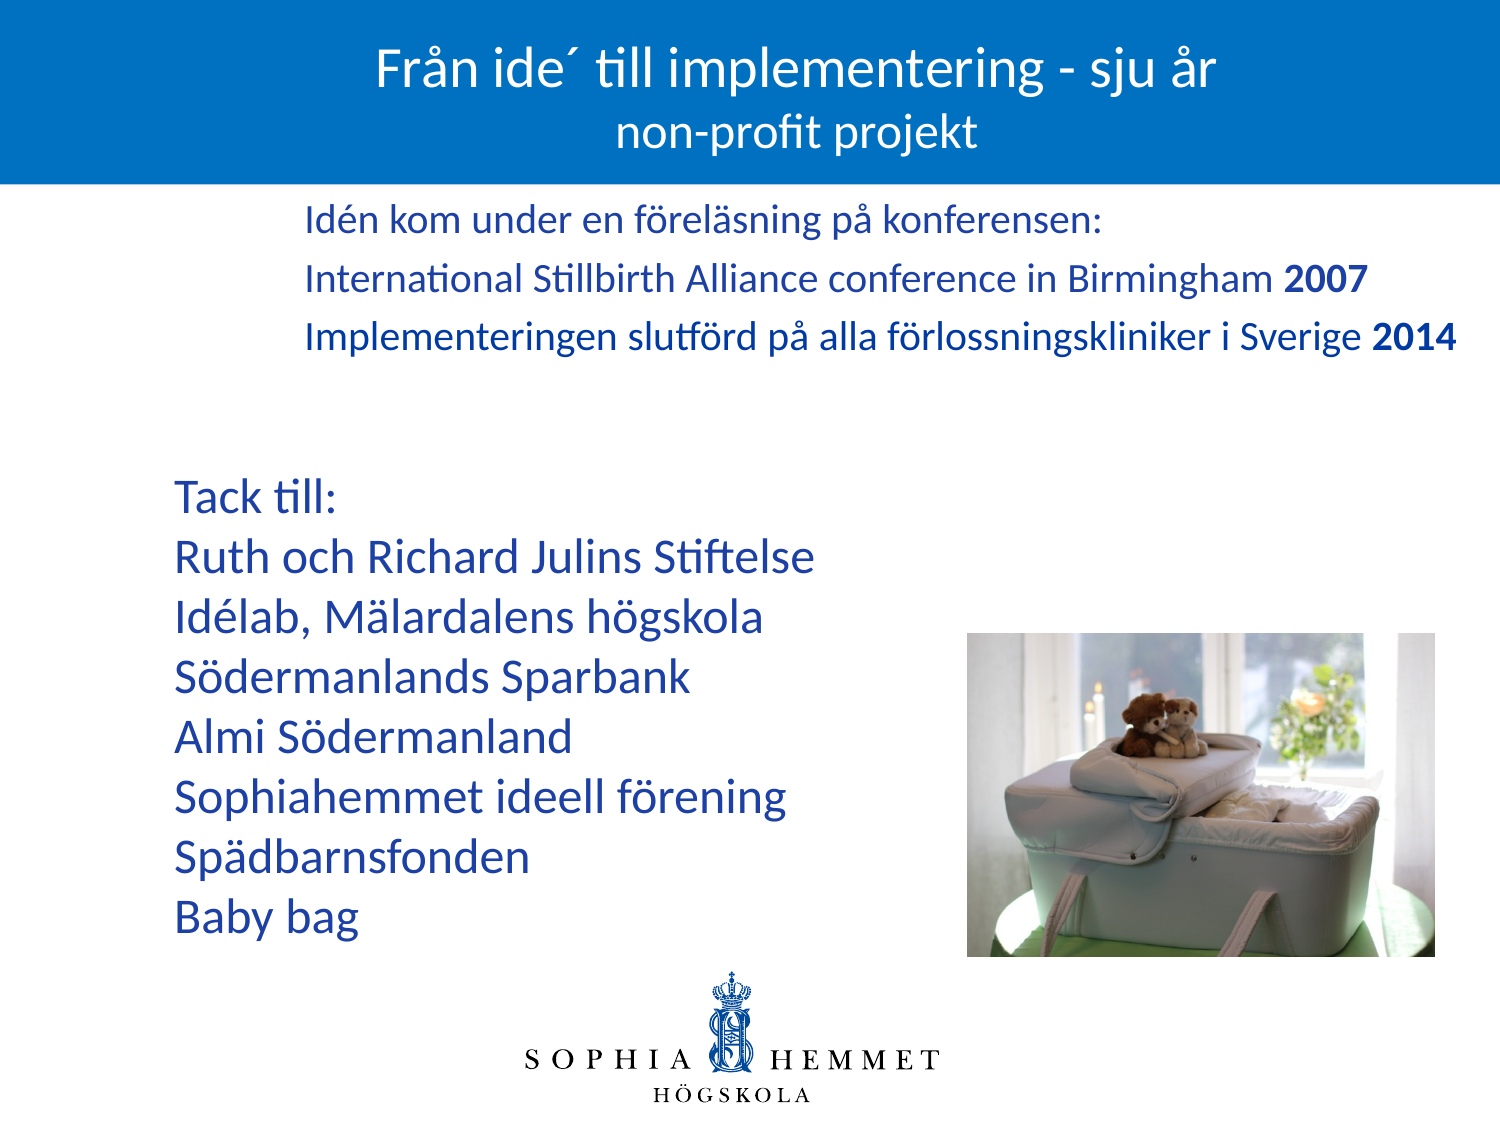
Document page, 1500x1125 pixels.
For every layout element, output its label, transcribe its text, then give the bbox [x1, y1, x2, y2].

list Idén kom under en föreläsning på konferensen: International Stillbirth Alliance conference in Birmingham 2007 Implementeringen slutförd på alla förlossningskliniker i Sverige 2014 [289, 184, 1500, 957]
title Från ide´ till implementering - sju år non-profit projekt [159, 0, 1435, 188]
picture [967, 633, 1435, 958]
text_box Tack till: Ruth och Richard Julins Stiftelse Idélab, Mälardalens högskola Södermanlands Sparbank Almi Södermanland Sophiahemmet ideell förening Spädbarnsfonden Baby bag [159, 456, 916, 996]
